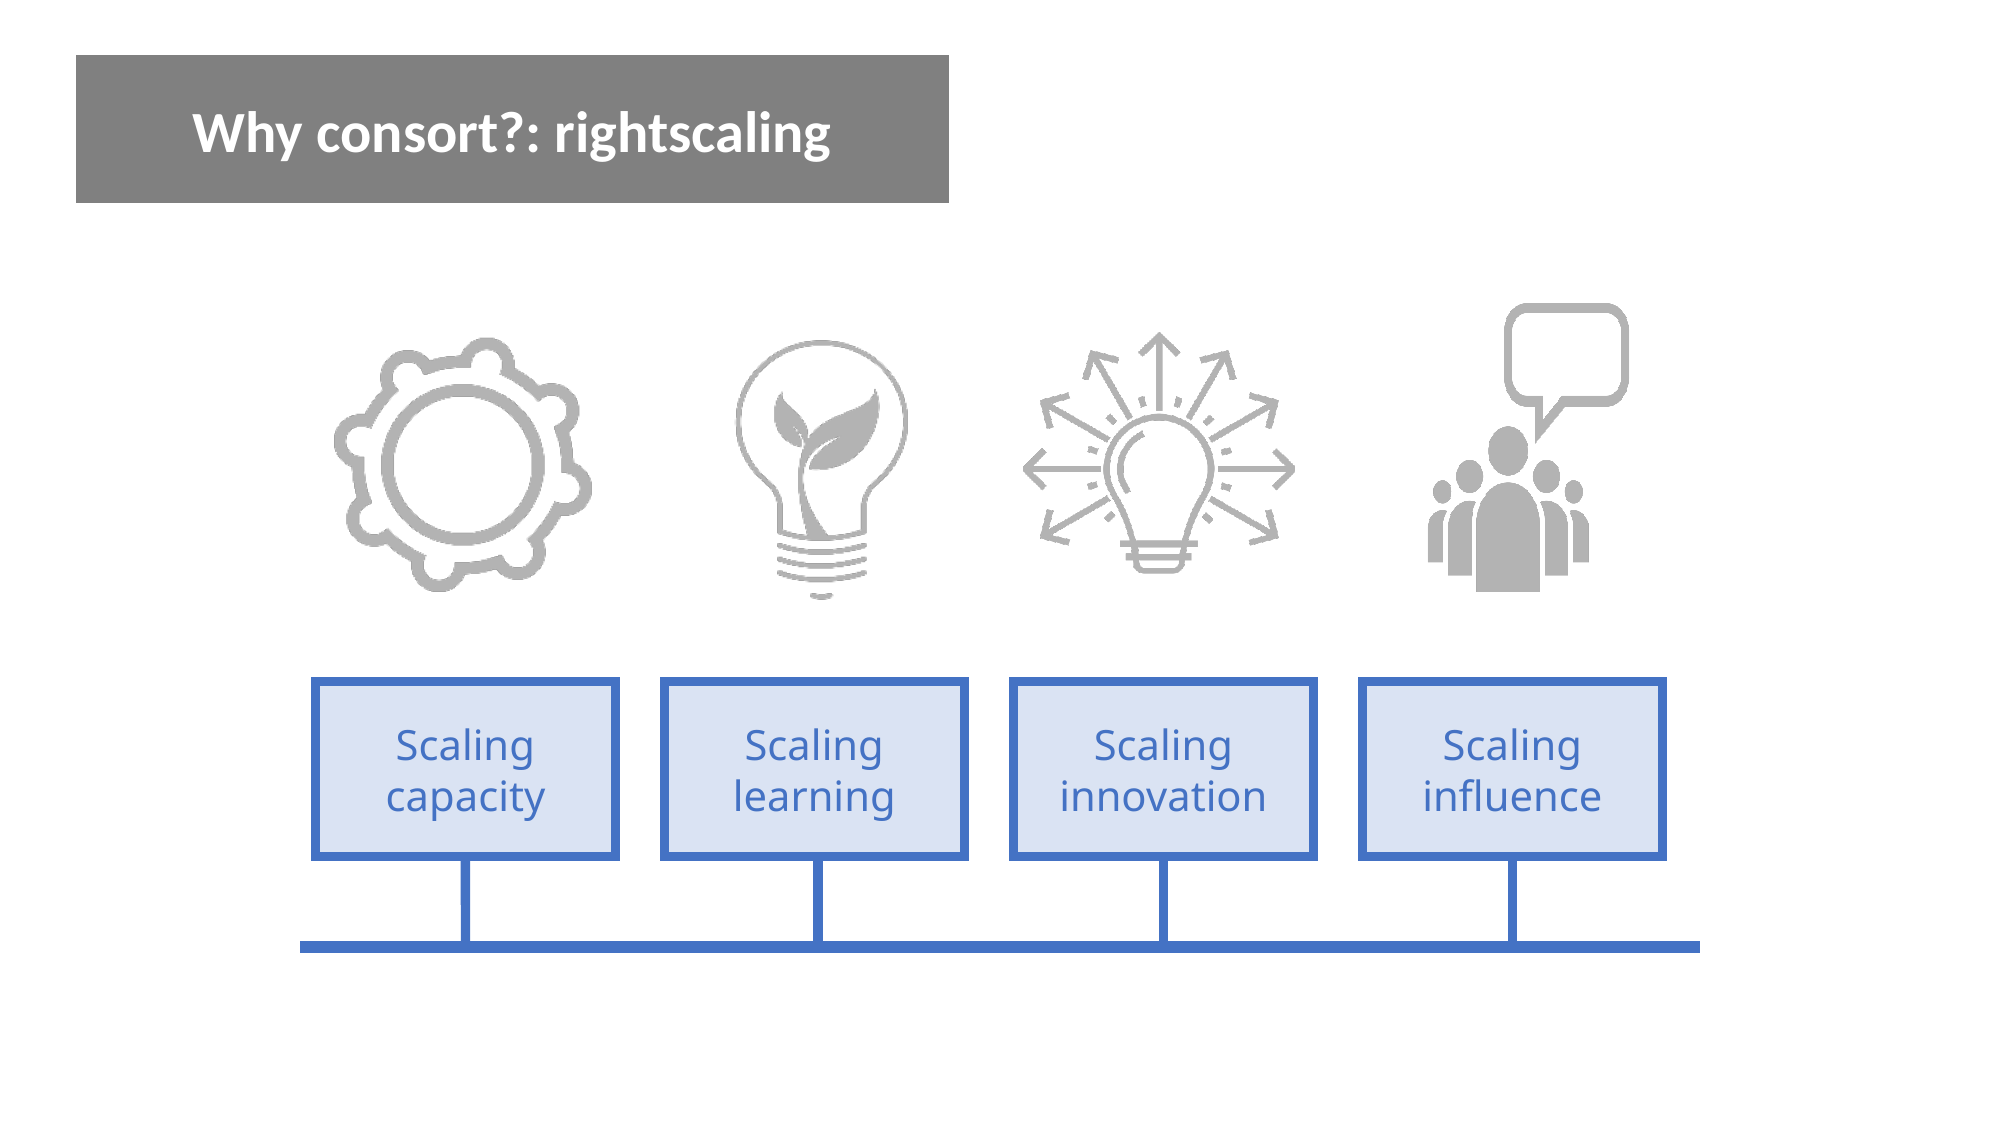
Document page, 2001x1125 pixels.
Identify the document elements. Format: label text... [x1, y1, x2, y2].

picture [312, 316, 614, 614]
picture [662, 319, 982, 621]
text_box Why consort?: rightscaling [73, 53, 951, 205]
text_box Scaling capacity [314, 681, 616, 858]
picture [1412, 303, 1644, 592]
text_box Scaling learning [663, 681, 965, 858]
text_box Scaling innovation [1012, 681, 1314, 858]
picture [1023, 317, 1295, 588]
text_box Scaling influence [1361, 681, 1663, 858]
